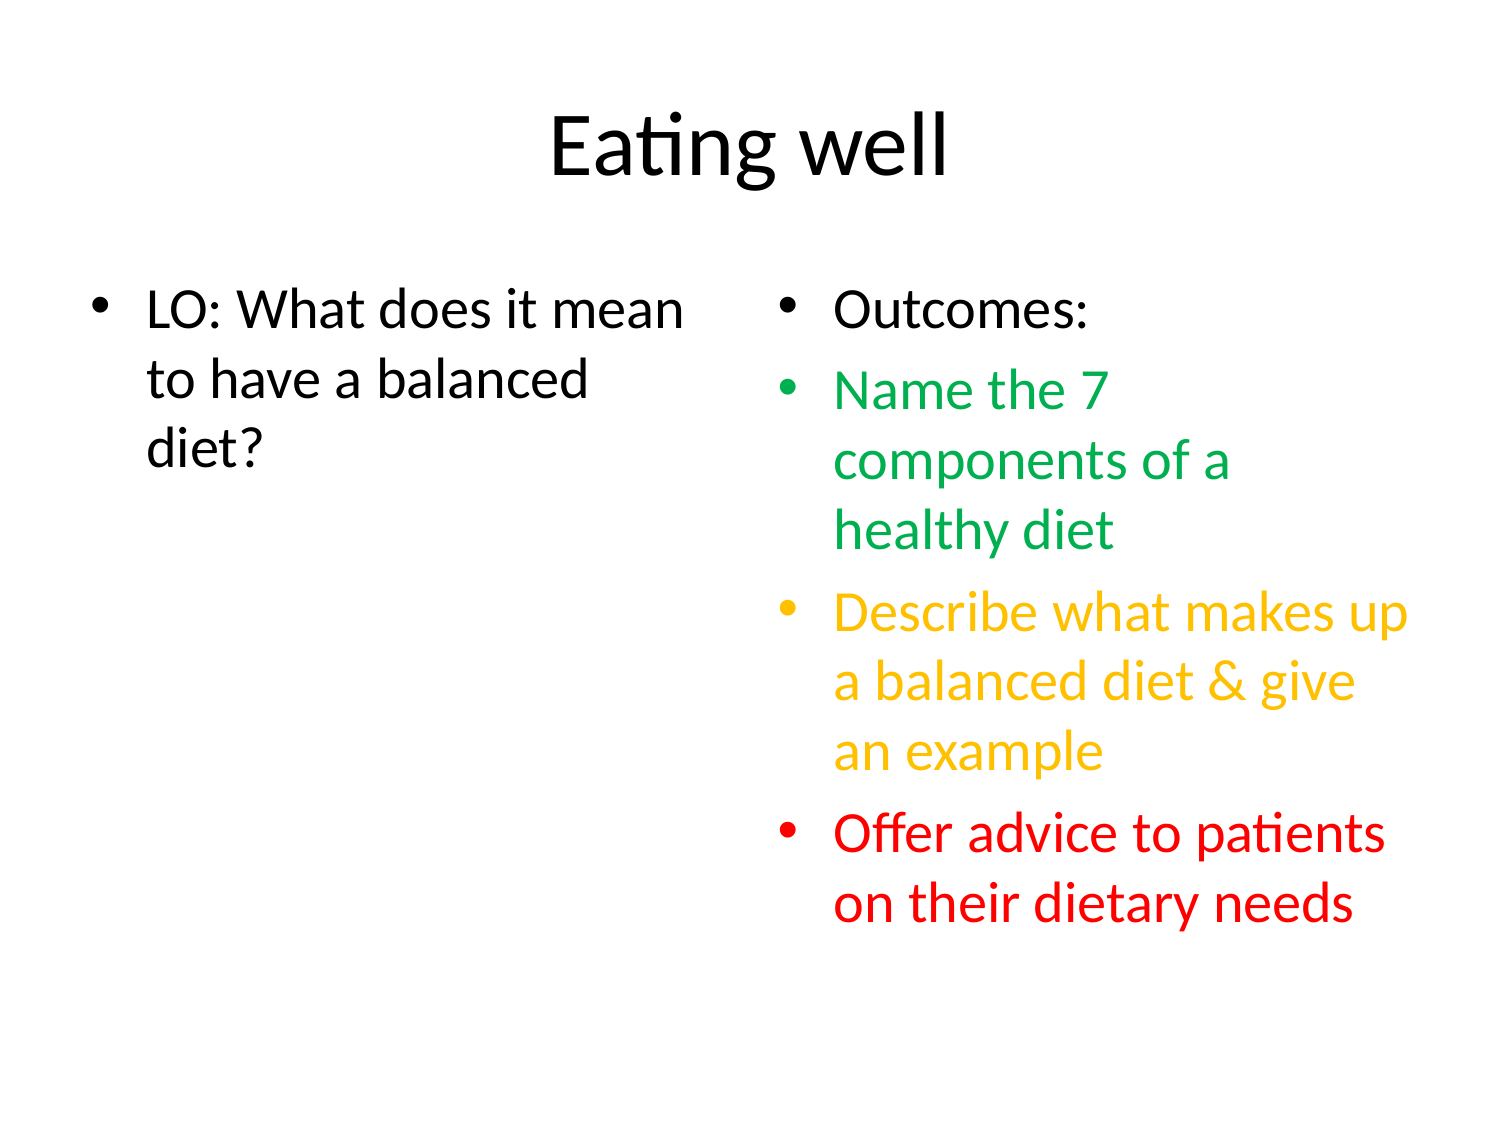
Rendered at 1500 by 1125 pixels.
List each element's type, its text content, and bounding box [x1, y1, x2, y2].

list LO: What does it mean to have a balanced diet? [75, 262, 738, 1005]
title Eating well [75, 45, 1425, 233]
list Outcomes: Name the 7 components of a healthy diet Describe what makes up a balanced diet & give an example Offer advice to patients on their dietary needs [762, 262, 1425, 1005]
